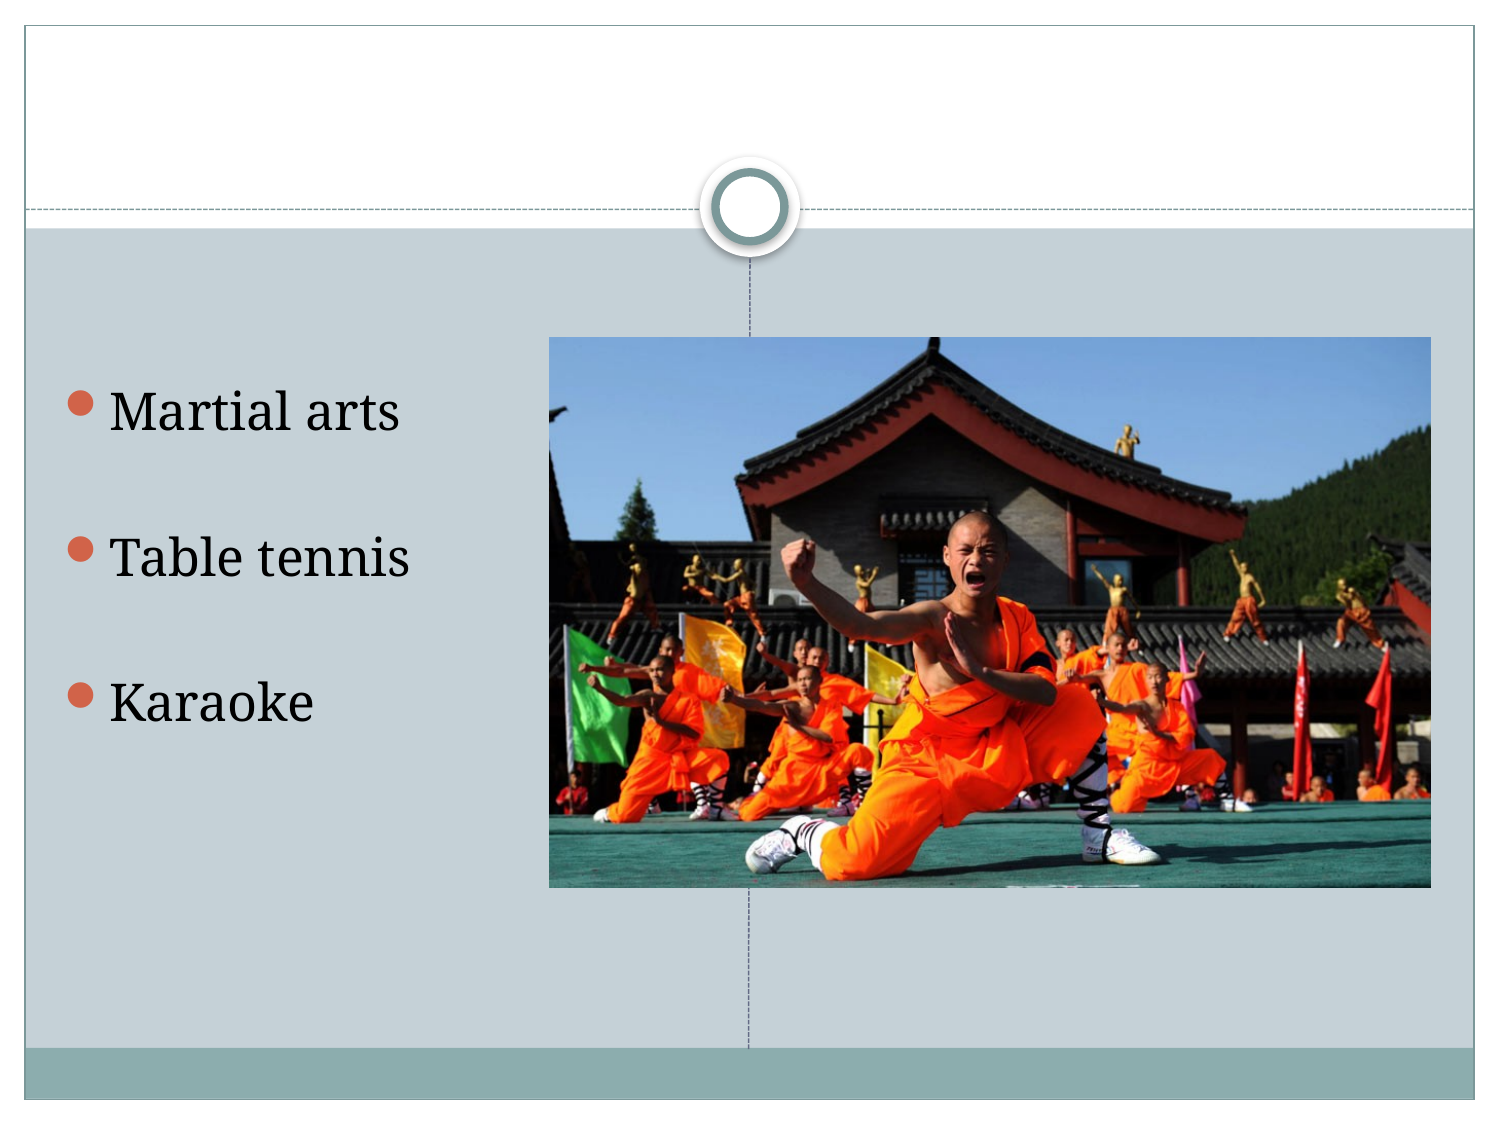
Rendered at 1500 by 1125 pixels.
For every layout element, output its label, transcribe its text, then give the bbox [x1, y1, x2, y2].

list Martial arts Table tennis Karaoke [49, 224, 712, 993]
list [549, 337, 1431, 888]
